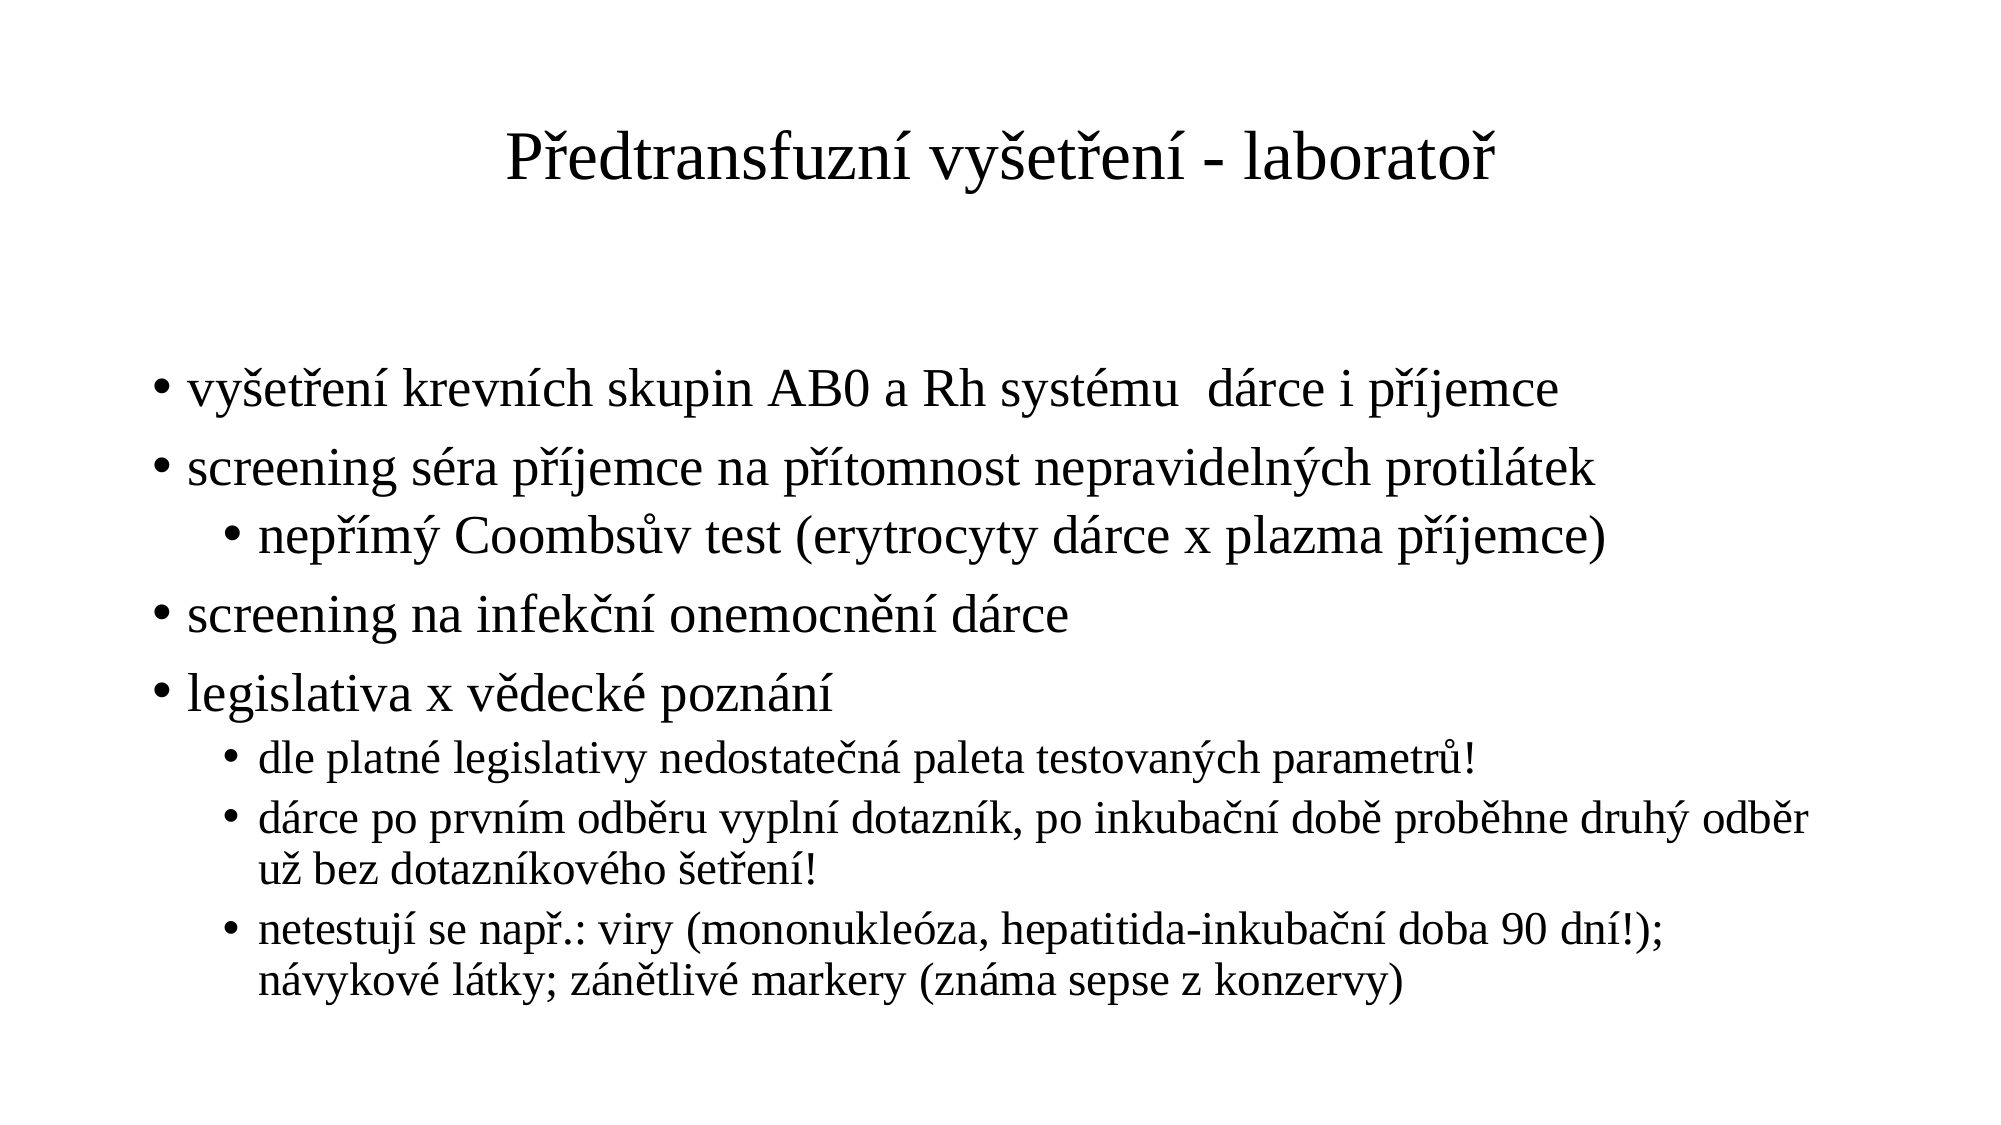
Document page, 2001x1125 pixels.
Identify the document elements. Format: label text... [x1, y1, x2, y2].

list vyšetření krevních skupin AB0 a Rh systému dárce i příjemce screening séra příjemce na přítomnost nepravidelných protilátek nepřímý Coombsův test (erytrocyty dárce x plazma příjemce) screening na infekční onemocnění dárce legislativa x vědecké poznání dle platné legislativy nedostatečná paleta testovaných parametrů! dárce po prvním odběru vyplní dotazník, po inkubační době proběhne druhý odběr už bez dotazníkového šetření! netestují se např.: viry (mononukleóza, hepatitida-inkubační doba 90 dní!); návykové látky; zánětlivé markery (známa sepse z konzervy) [137, 266, 1863, 1014]
title Předtransfuzní vyšetření - laboratoř [139, 111, 1865, 287]
